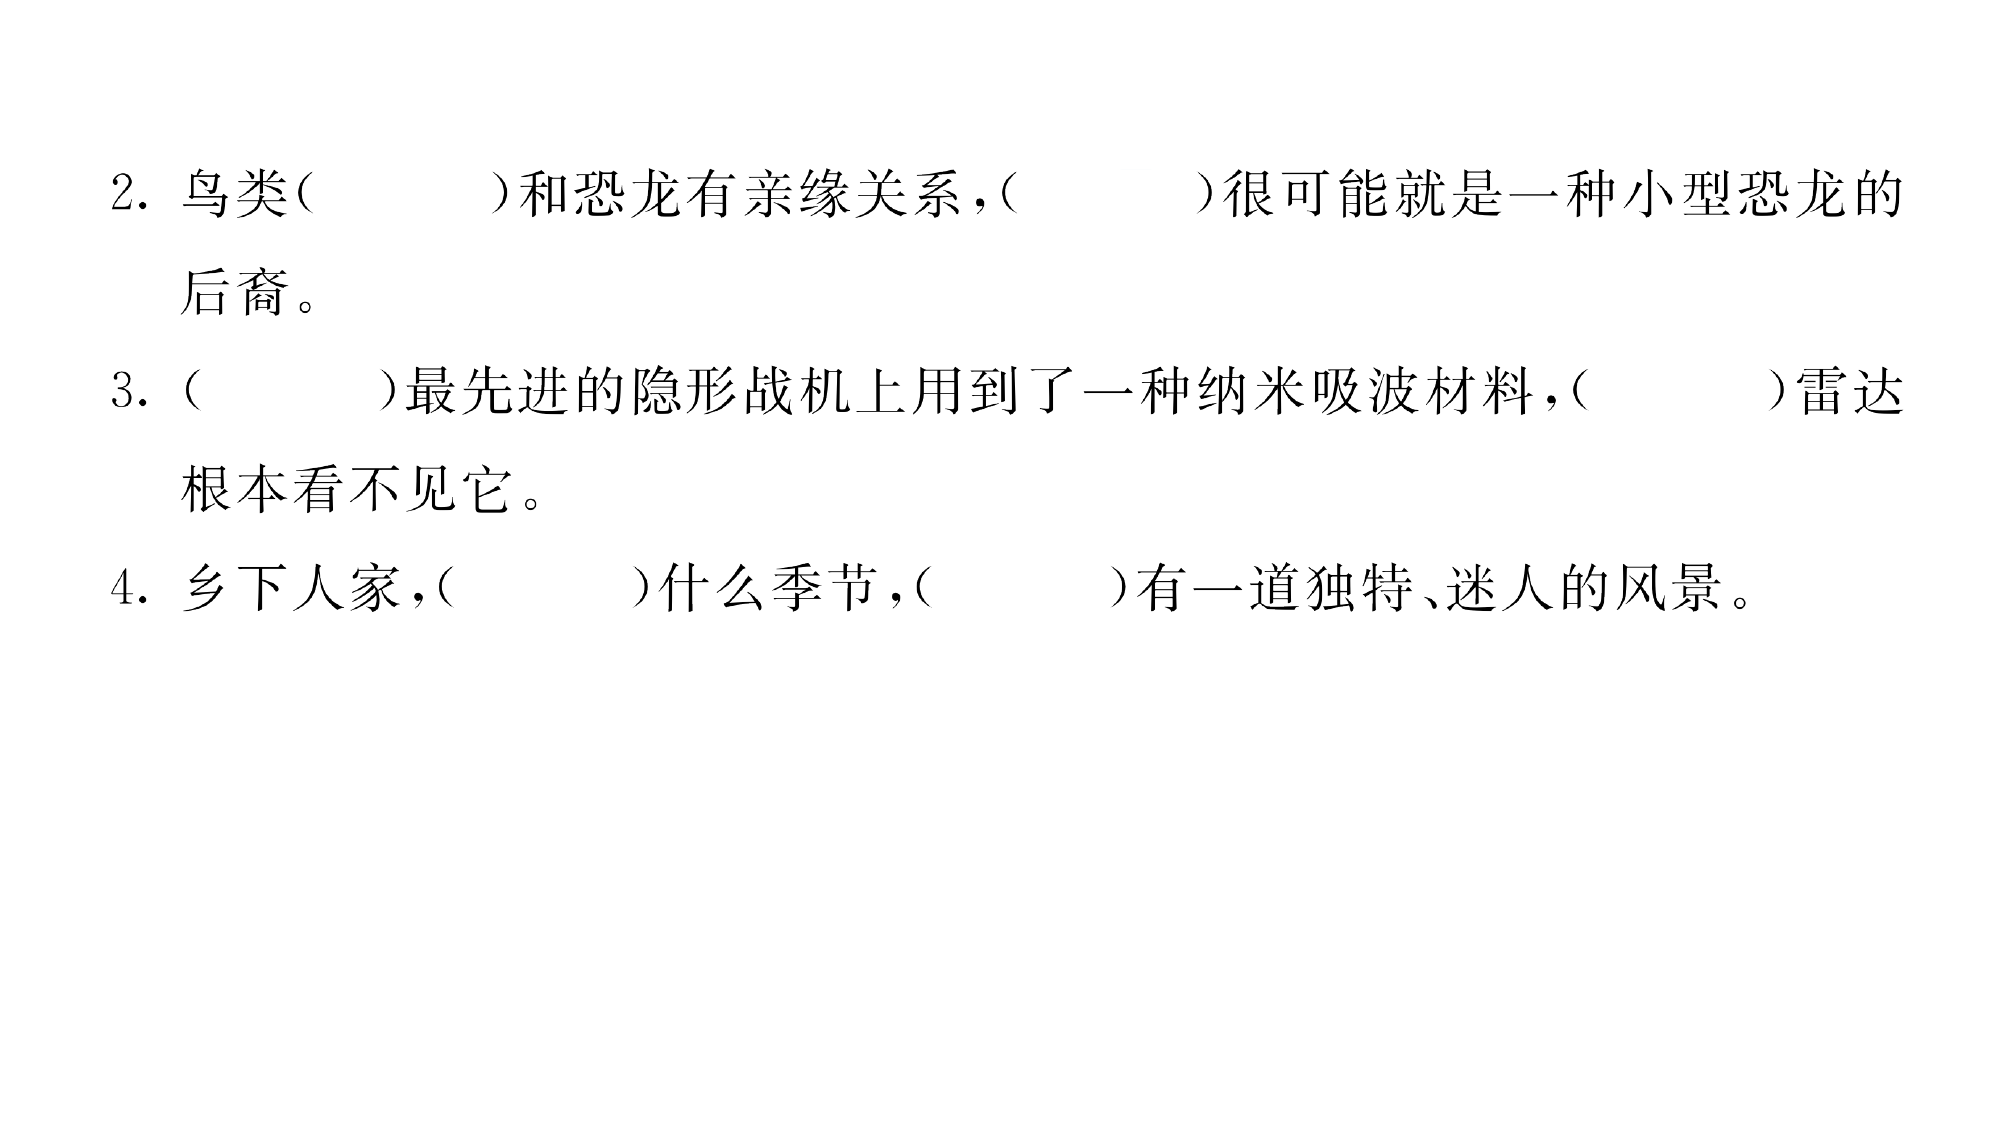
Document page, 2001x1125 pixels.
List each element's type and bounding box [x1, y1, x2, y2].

picture [107, 148, 1997, 641]
